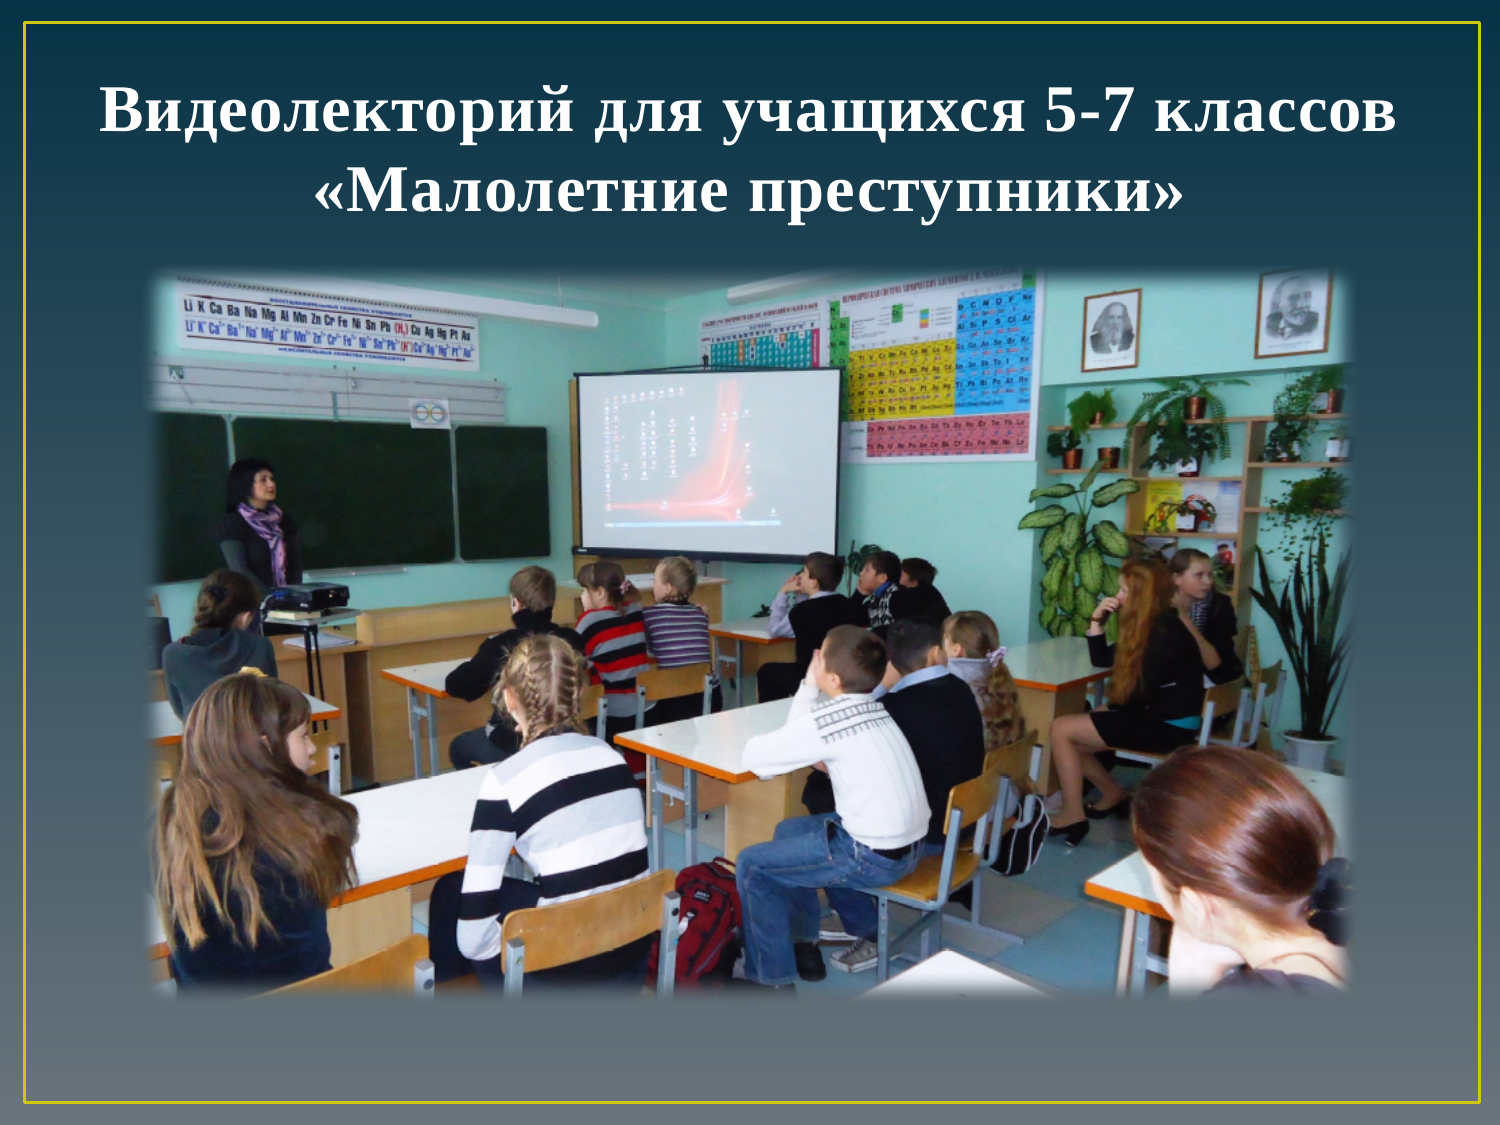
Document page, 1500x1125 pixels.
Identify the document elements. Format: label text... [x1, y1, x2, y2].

title Видеолекторий для учащихся 5-7 классов «Малолетние преступники» [75, 45, 1425, 233]
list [140, 262, 1360, 1006]
